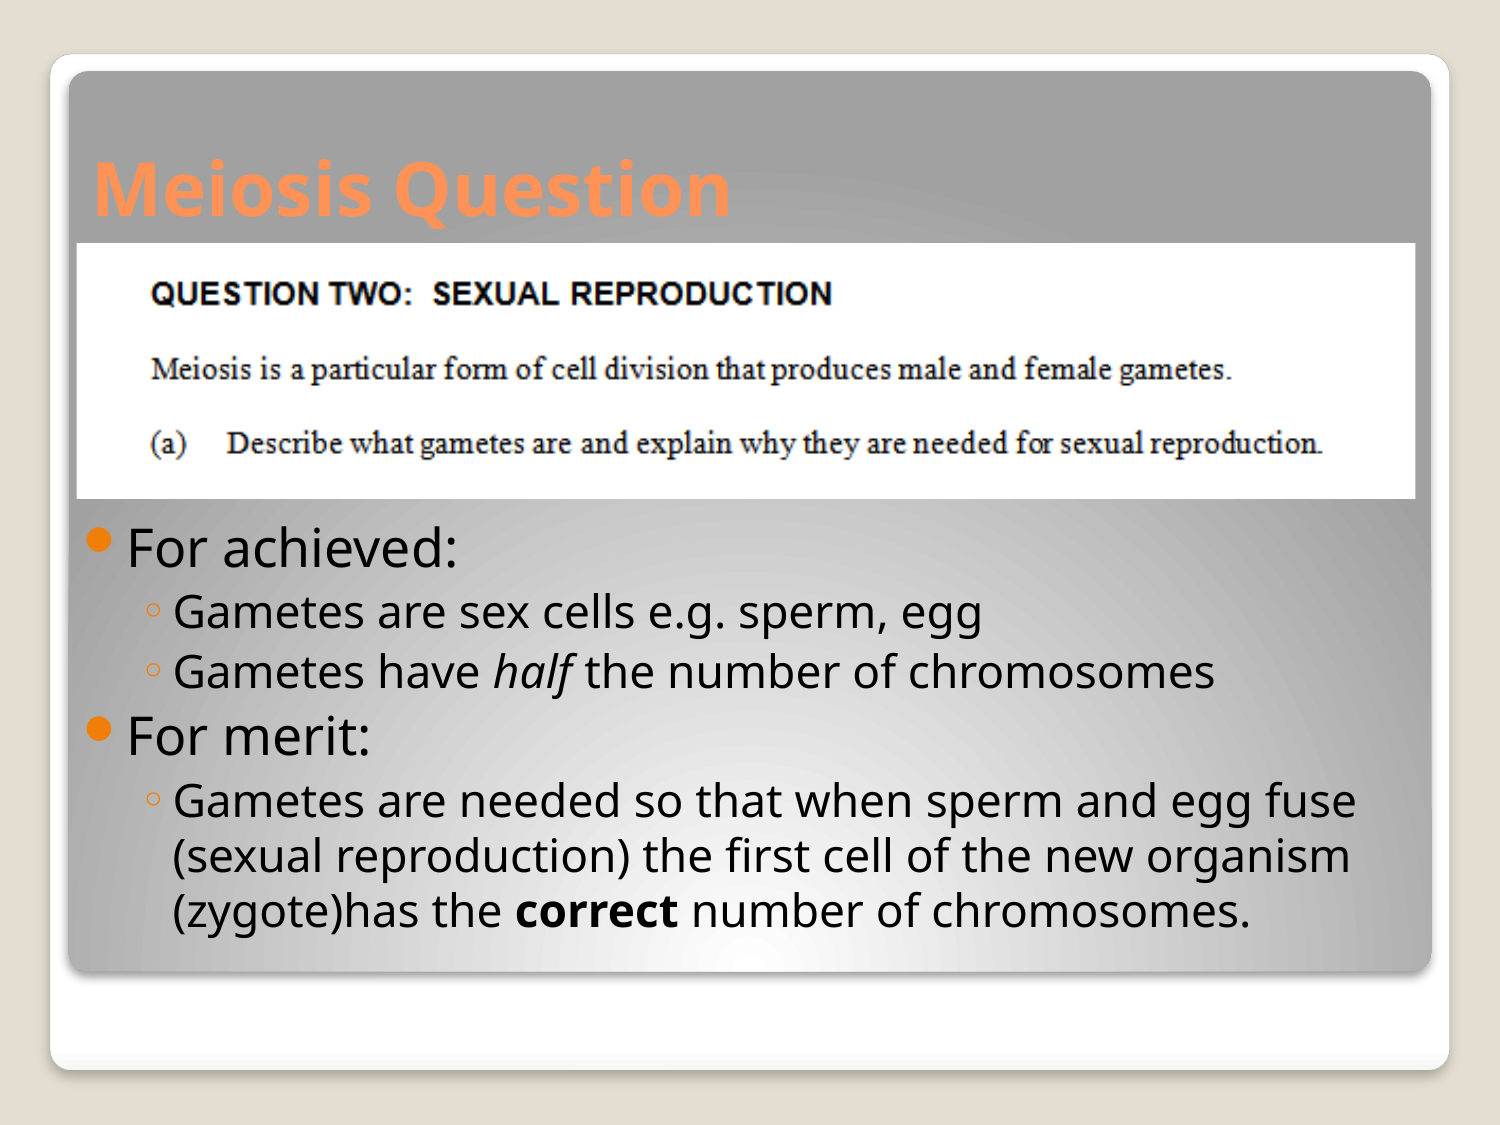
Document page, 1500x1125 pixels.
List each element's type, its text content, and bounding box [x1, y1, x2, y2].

list For achieved: Gametes are sex cells e.g. sperm, egg Gametes have half the number of chromosomes For merit: Gametes are needed so that when sperm and egg fuse (sexual reproduction) the first cell of the new organism (zygote)has the correct number of chromosomes. [53, 498, 1396, 988]
title Meiosis Question [76, 66, 1420, 239]
picture [76, 243, 1416, 499]
